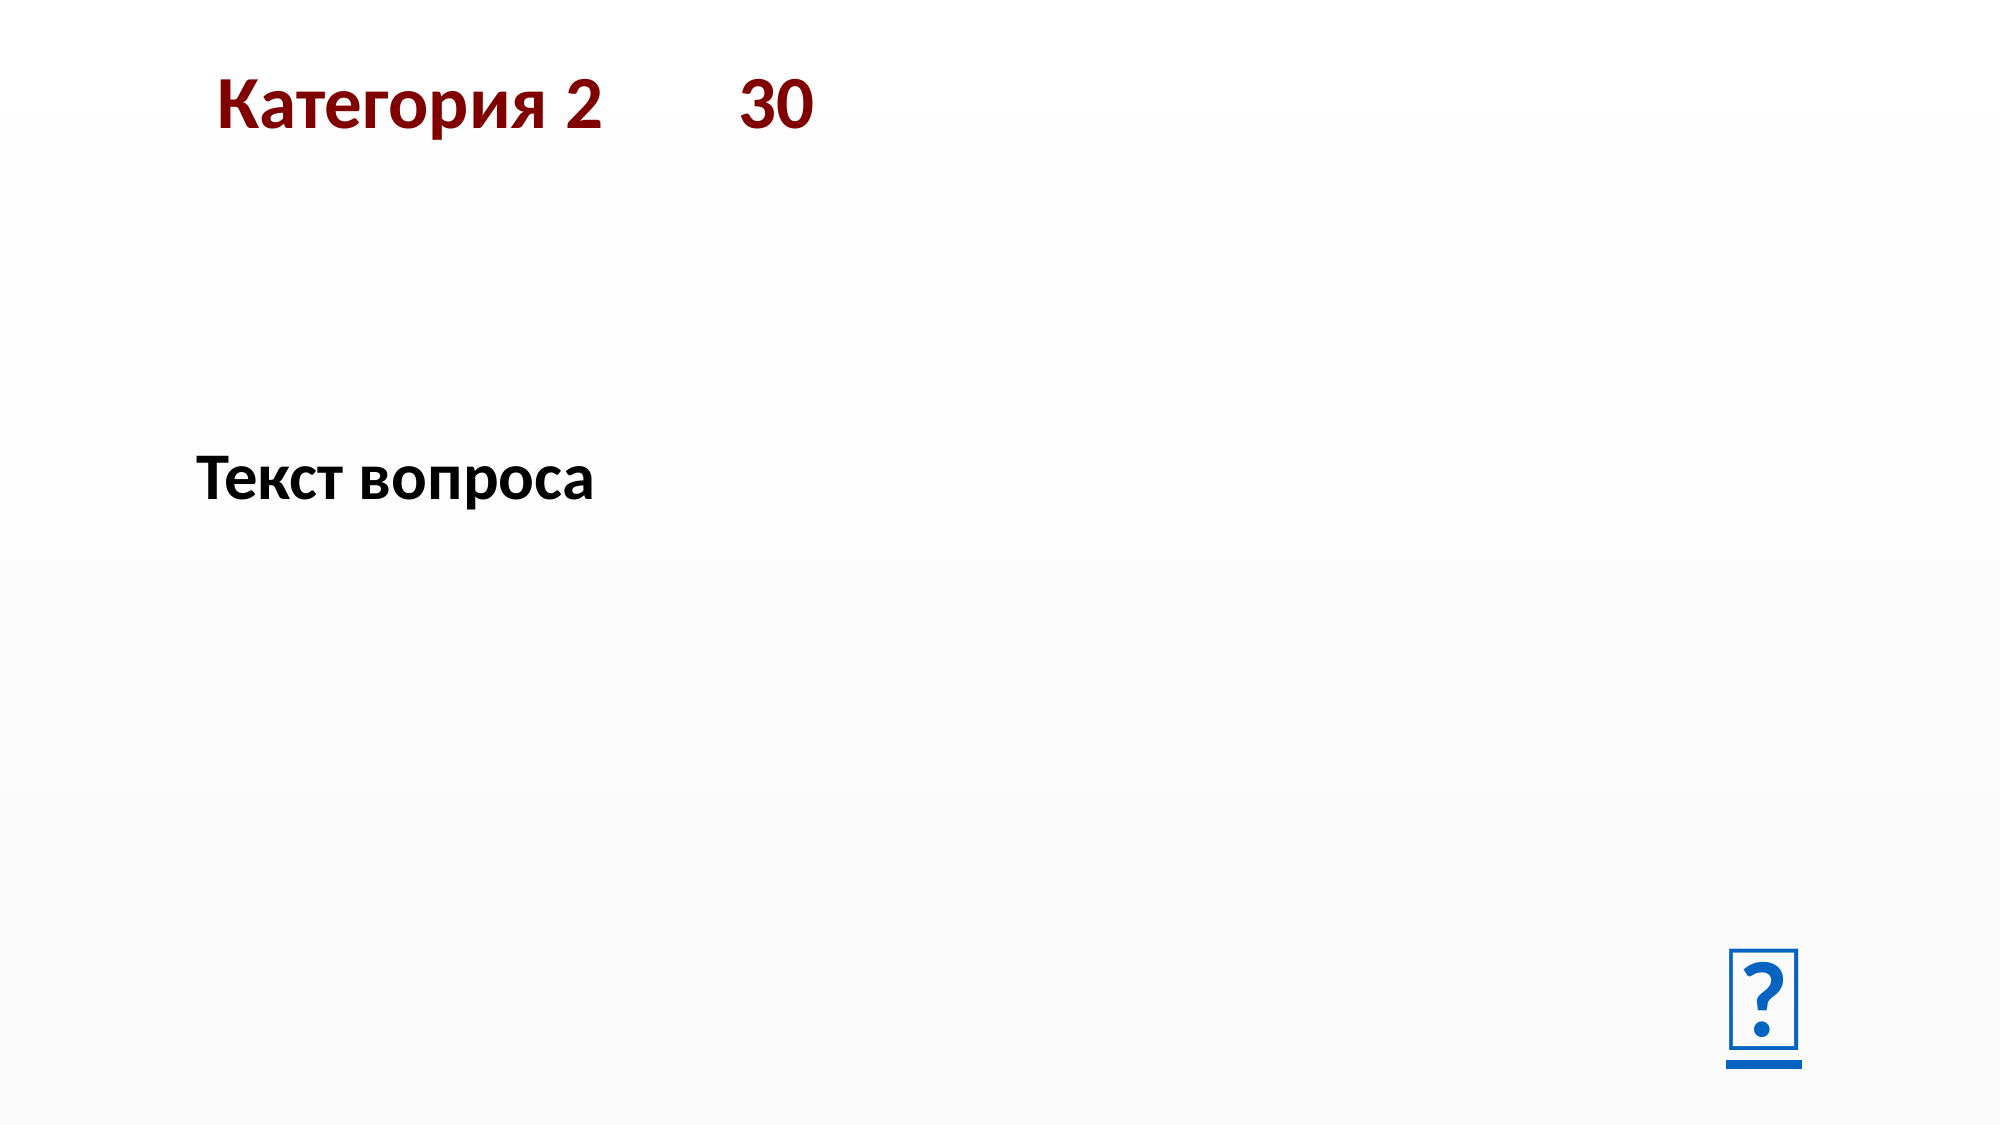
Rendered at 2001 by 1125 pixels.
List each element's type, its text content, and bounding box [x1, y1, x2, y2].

text_box Категория 2 30 [202, 46, 831, 151]
text_box Текст вопроса [181, 425, 1712, 521]
text_box  [1711, 892, 1817, 1088]
